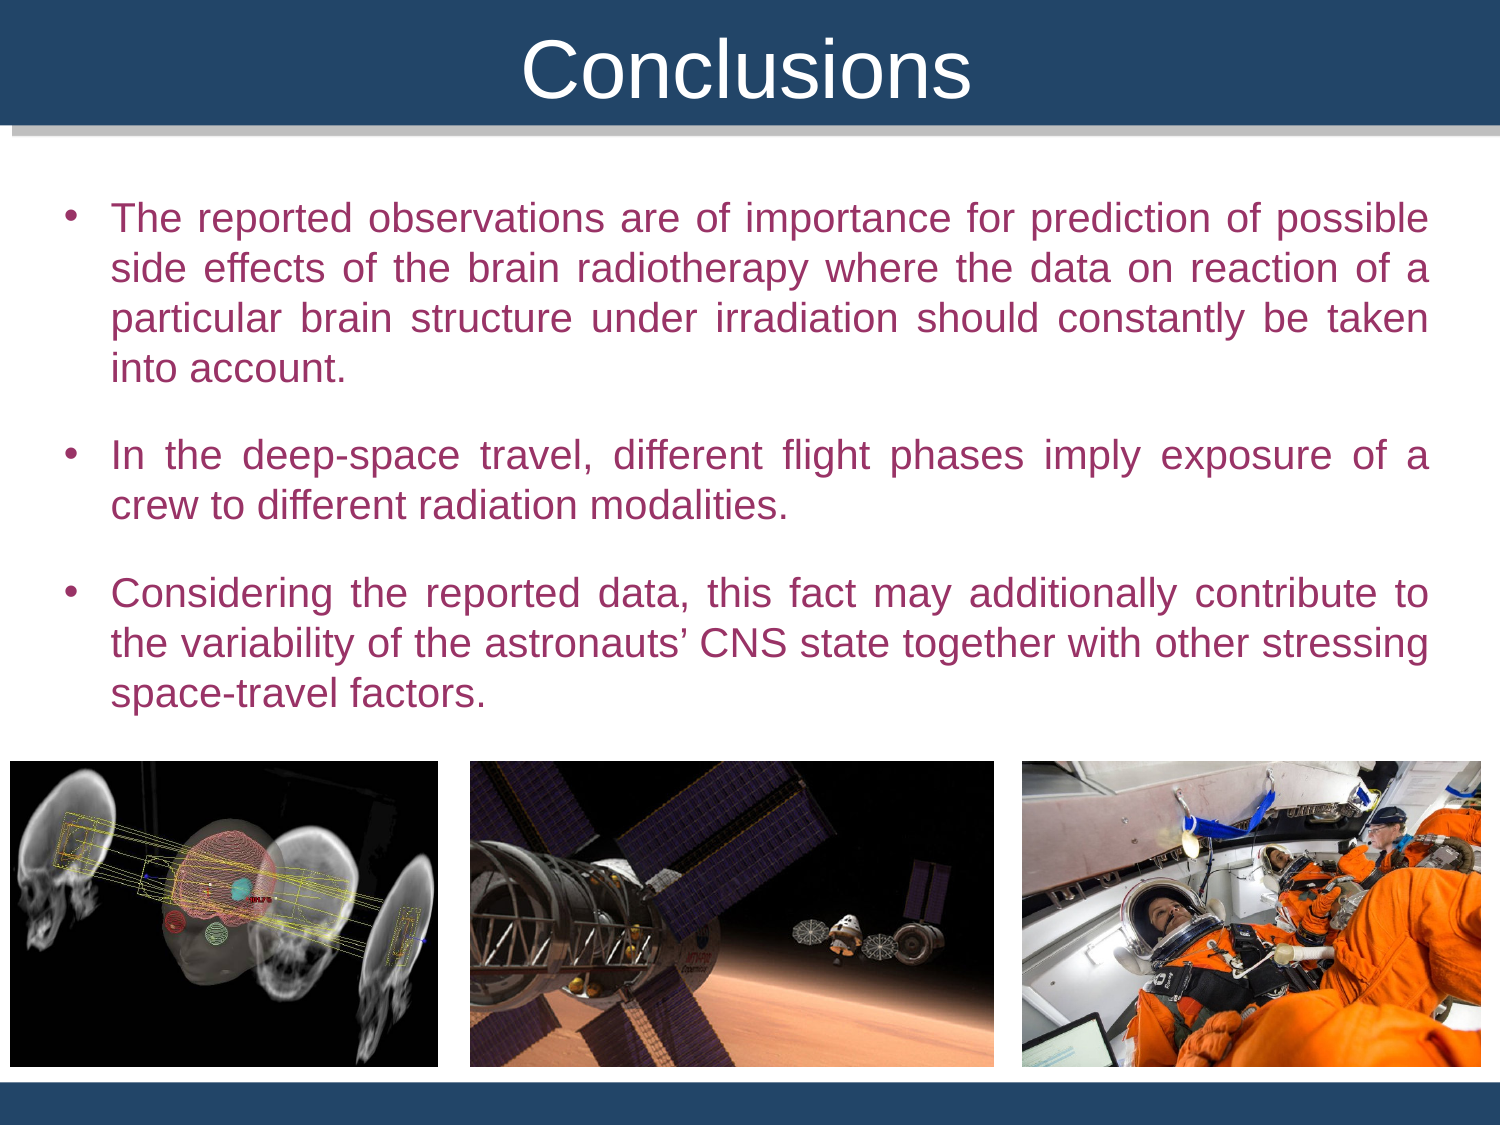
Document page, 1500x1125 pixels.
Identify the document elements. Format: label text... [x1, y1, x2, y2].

text_box Conclusions [0, 8, 1495, 123]
picture [10, 761, 438, 1067]
picture [470, 761, 994, 1067]
picture [1022, 761, 1481, 1067]
text_box The reported observations are of importance for prediction of possible side effects of the brain radiotherapy where the data on reaction of a particular brain structure under irradiation should constantly be taken into account. In the deep-space travel, different flight phases imply exposure of a crew to different radiation modalities. Considering the reported data, this fact may additionally contribute to the variability of the astronauts’ CNS state together with other stressing space-travel factors. [48, 183, 1446, 723]
